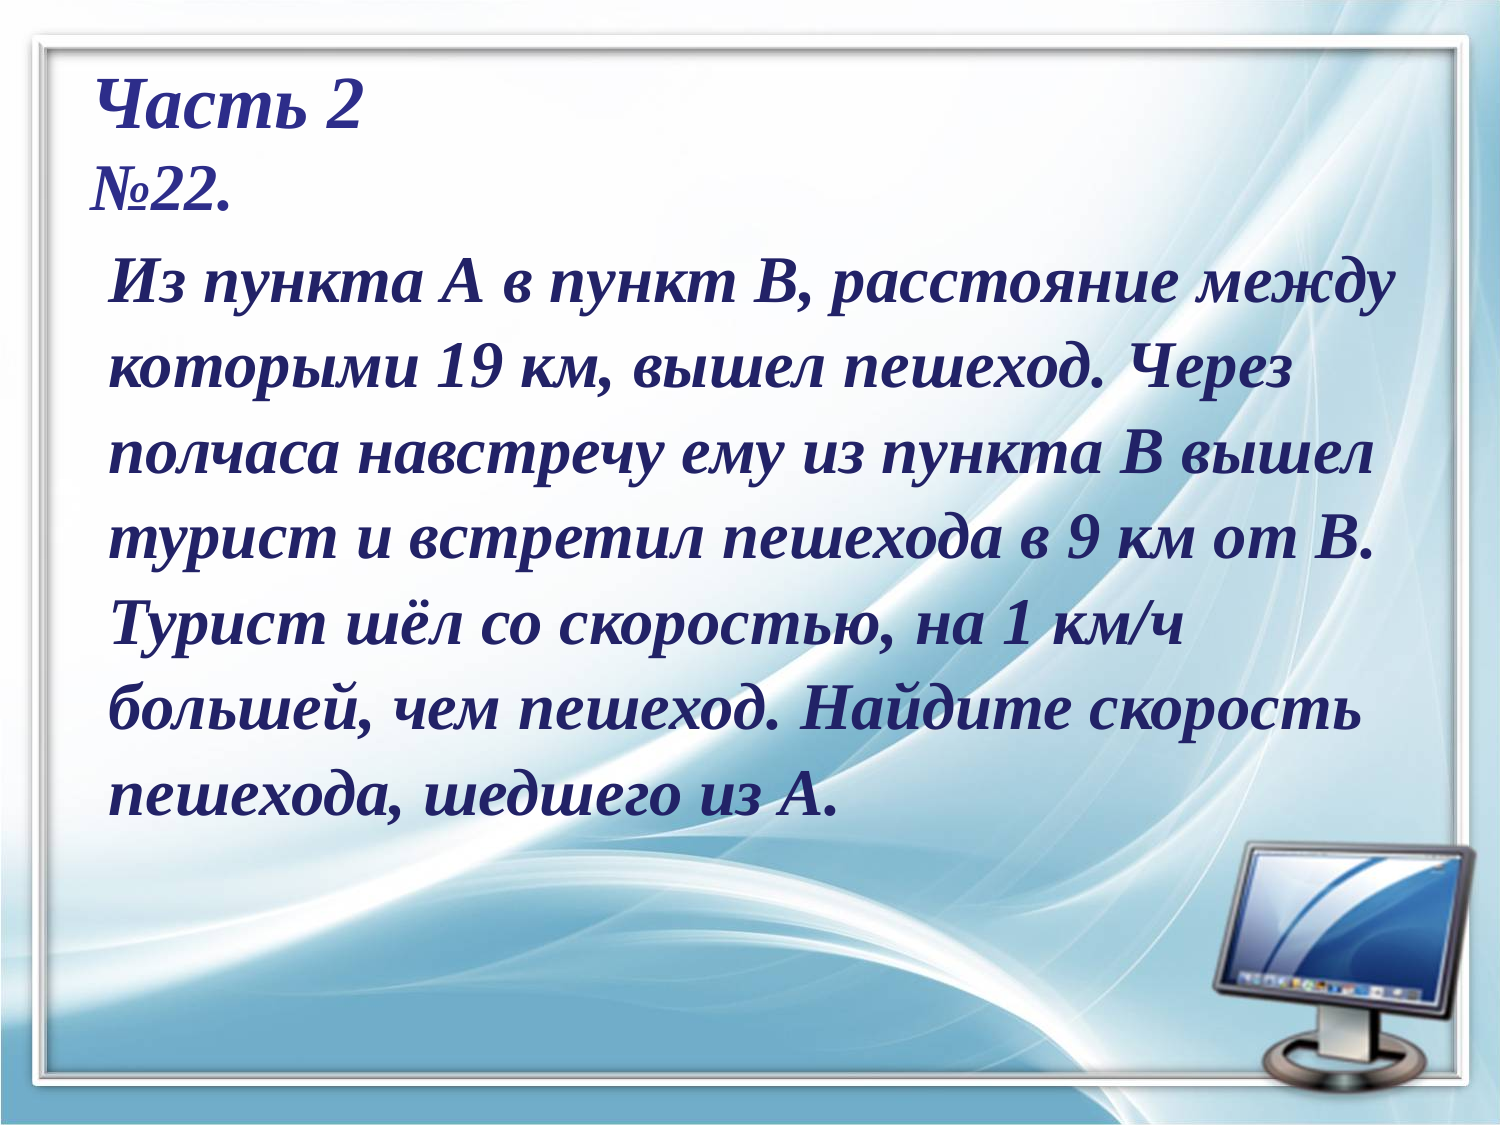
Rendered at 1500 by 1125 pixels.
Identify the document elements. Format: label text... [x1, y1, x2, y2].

title Часть 2 №22. [75, 45, 1425, 233]
picture [0, 0, 1500, 1125]
text_box Из пункта А в пункт В, расстояние между которыми 19 км, вышел пешеход. Через полчаса навстречу ему из пункта В вышел турист и встретил пешехода в 9 км от В. Турист шёл со скоростью, на 1 км/ч большей, чем пешеход. Найдите скорость пешехода, шедшего из А. [93, 222, 1444, 921]
